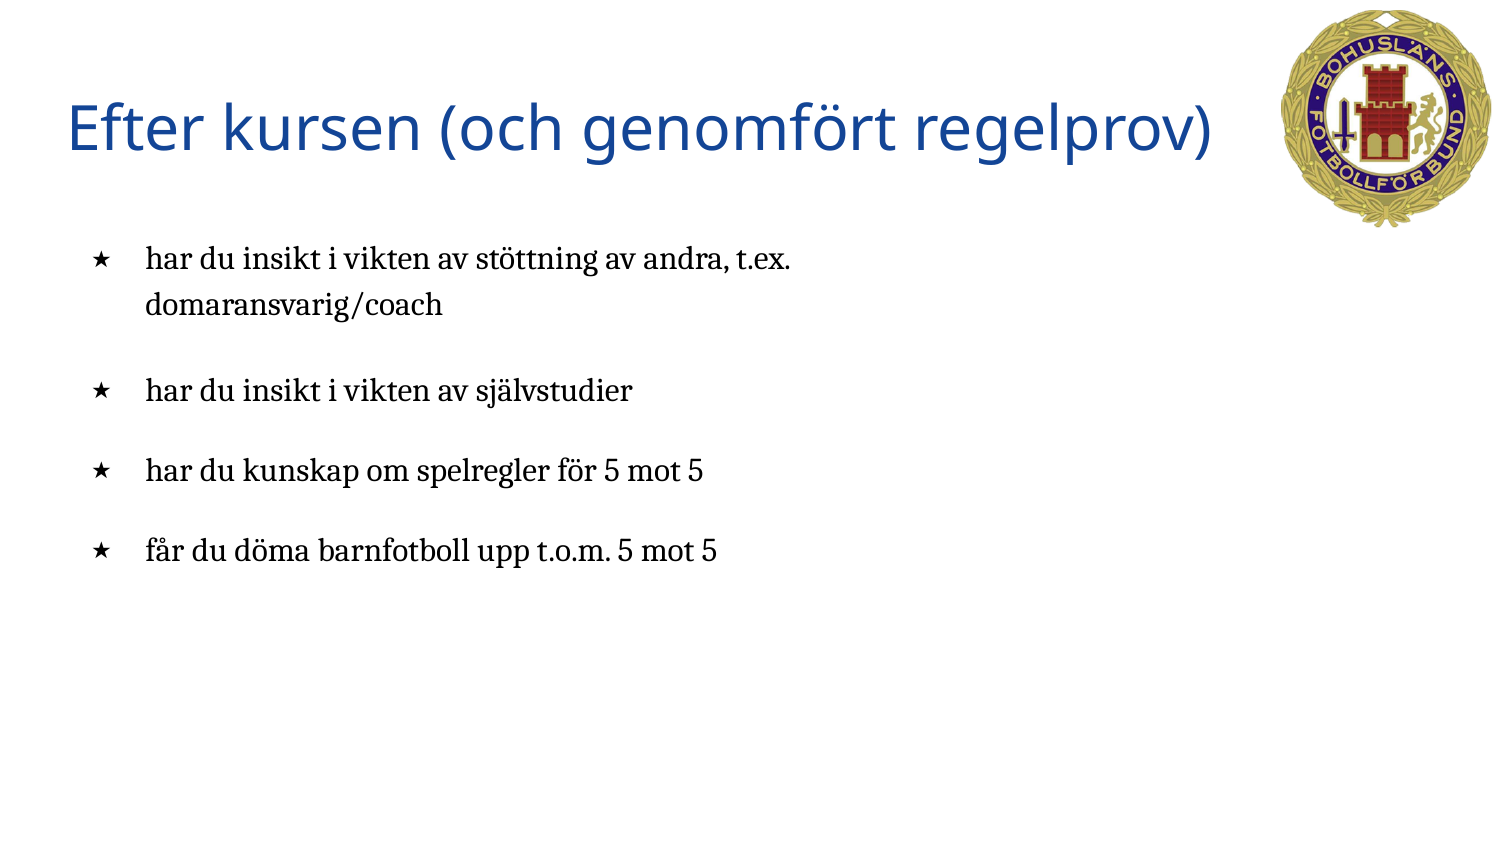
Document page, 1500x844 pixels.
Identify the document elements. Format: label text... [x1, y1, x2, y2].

text_box har du insikt i vikten av stöttning av andra, t.ex. domaransvarig/coach har du insikt i vikten av självstudier har du kunskap om spelregler för 5 mot 5 får du döma barnfotboll upp t.o.m. 5 mot 5 [55, 129, 857, 653]
text_box Efter kursen (och genomfört regelprov) [51, 72, 1274, 167]
picture [1279, 8, 1492, 228]
